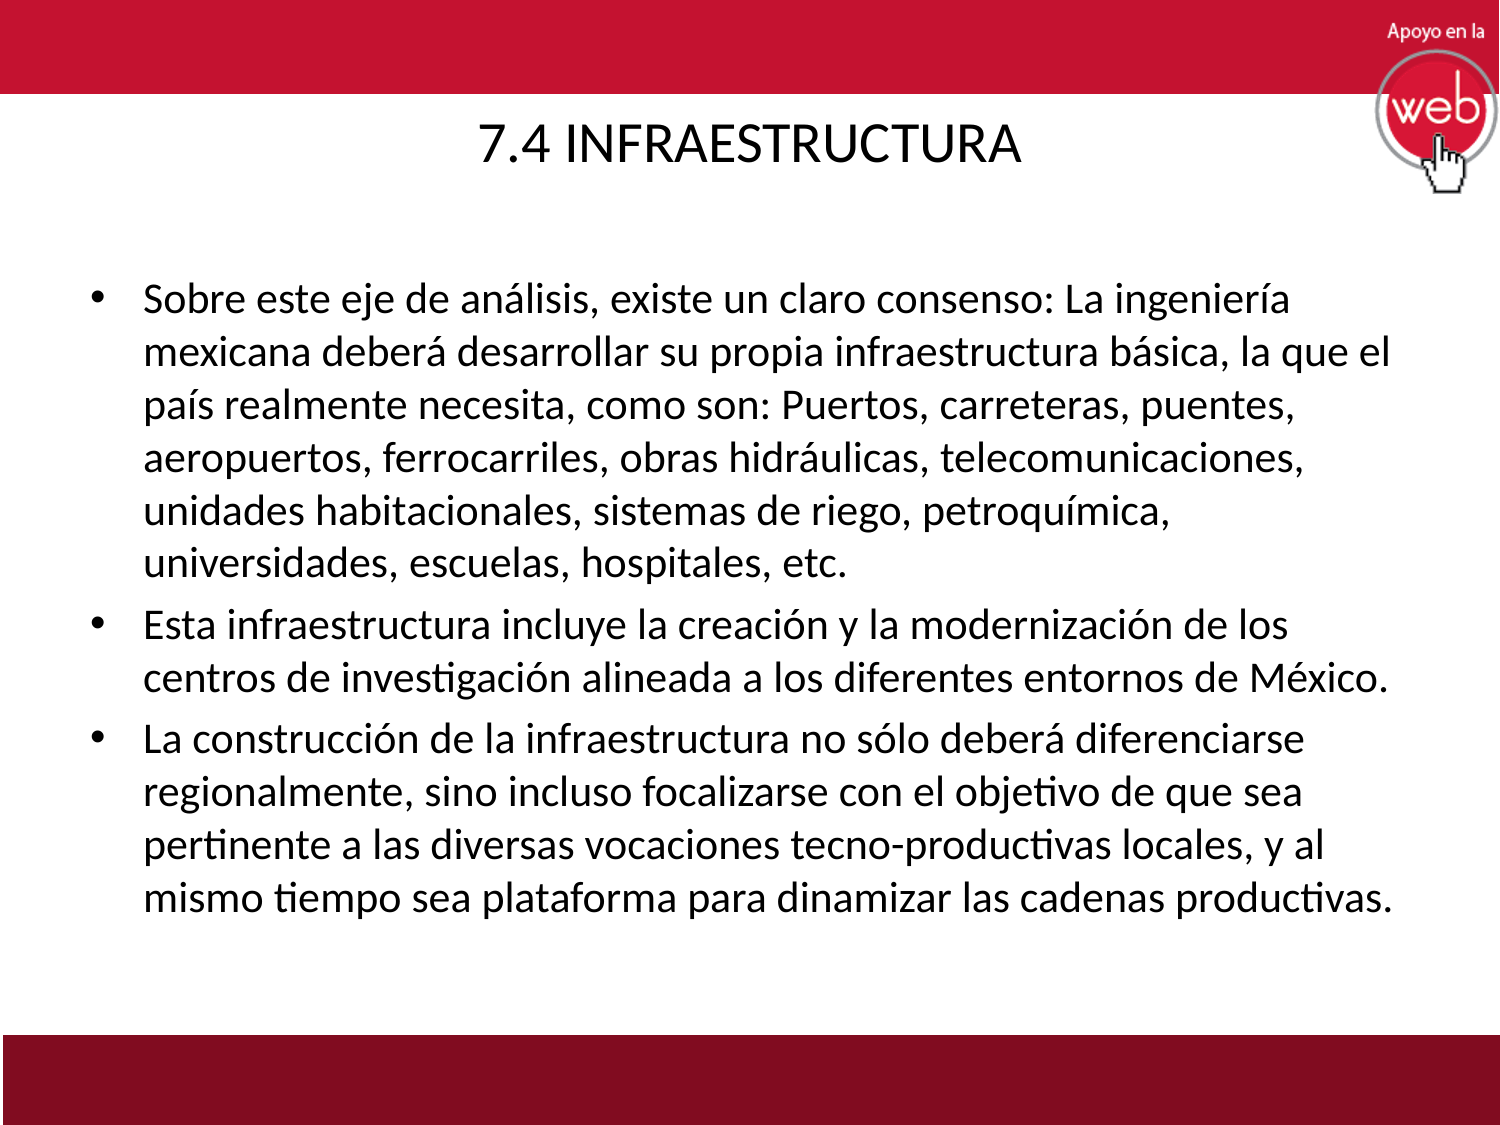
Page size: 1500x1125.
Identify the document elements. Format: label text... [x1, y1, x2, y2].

title 7.4 INFRAESTRUCTURA [75, 45, 1425, 233]
list Sobre este eje de análisis, existe un claro consenso: La ingeniería mexicana deberá desarrollar su propia infraestructura básica, la que el país realmente necesita, como son: Puertos, carreteras, puentes, aeropuertos, ferrocarriles, obras hidráulicas, telecomunicaciones, unidades habitacionales, sistemas de riego, petroquímica, universidades, escuelas, hospitales, etc. Esta infraestructura incluye la creación y la modernización de los centros de investigación alineada a los diferentes entornos de México. La construcción de la infraestructura no sólo deberá diferenciarse regionalmente, sino incluso focalizarse con el objetivo de que sea pertinente a las diversas vocaciones tecno-productivas locales, y al mismo tiempo sea plataforma para dinamizar las cadenas productivas. [75, 262, 1425, 1005]
picture [0, 0, 1500, 1125]
